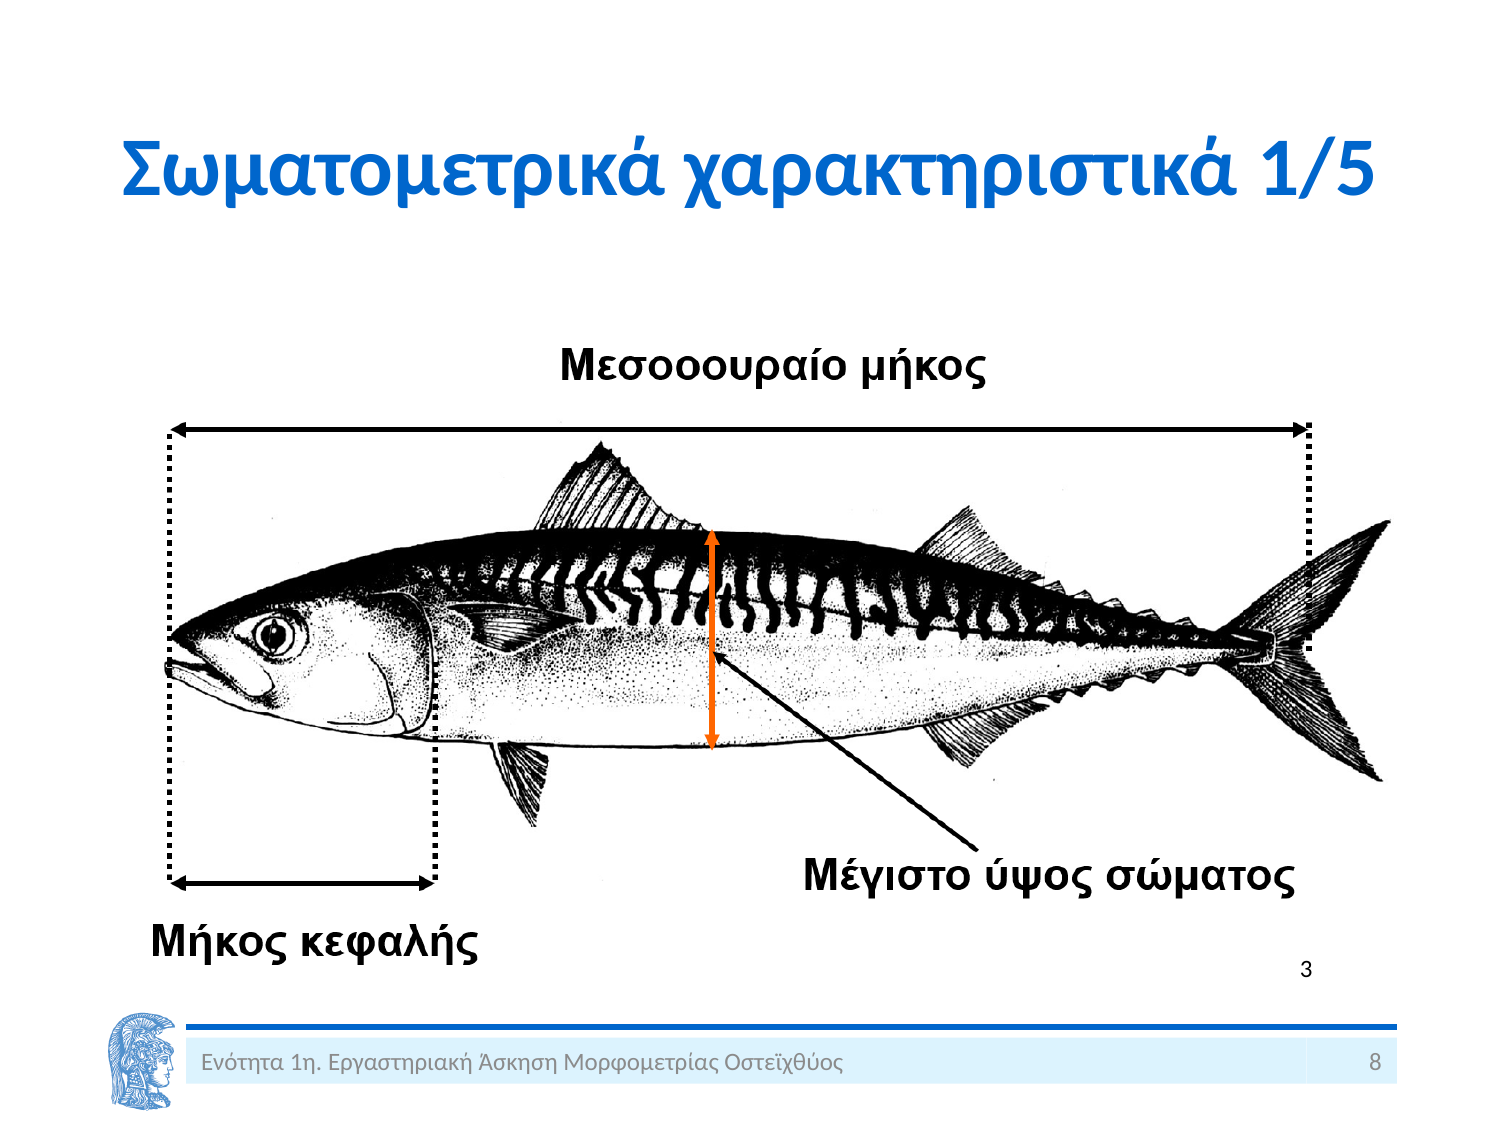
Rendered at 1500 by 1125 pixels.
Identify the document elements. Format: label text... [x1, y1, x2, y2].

slide_number 8 [1306, 1037, 1397, 1084]
picture [103, 1011, 186, 1114]
title Σωματομετρικά χαρακτηριστικά 1/5 [103, 59, 1397, 278]
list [103, 321, 1397, 992]
footer Ενότητα 1η. Εργαστηριακή Άσκηση Μορφομετρίας Οστεϊχθύος [186, 1037, 1306, 1084]
